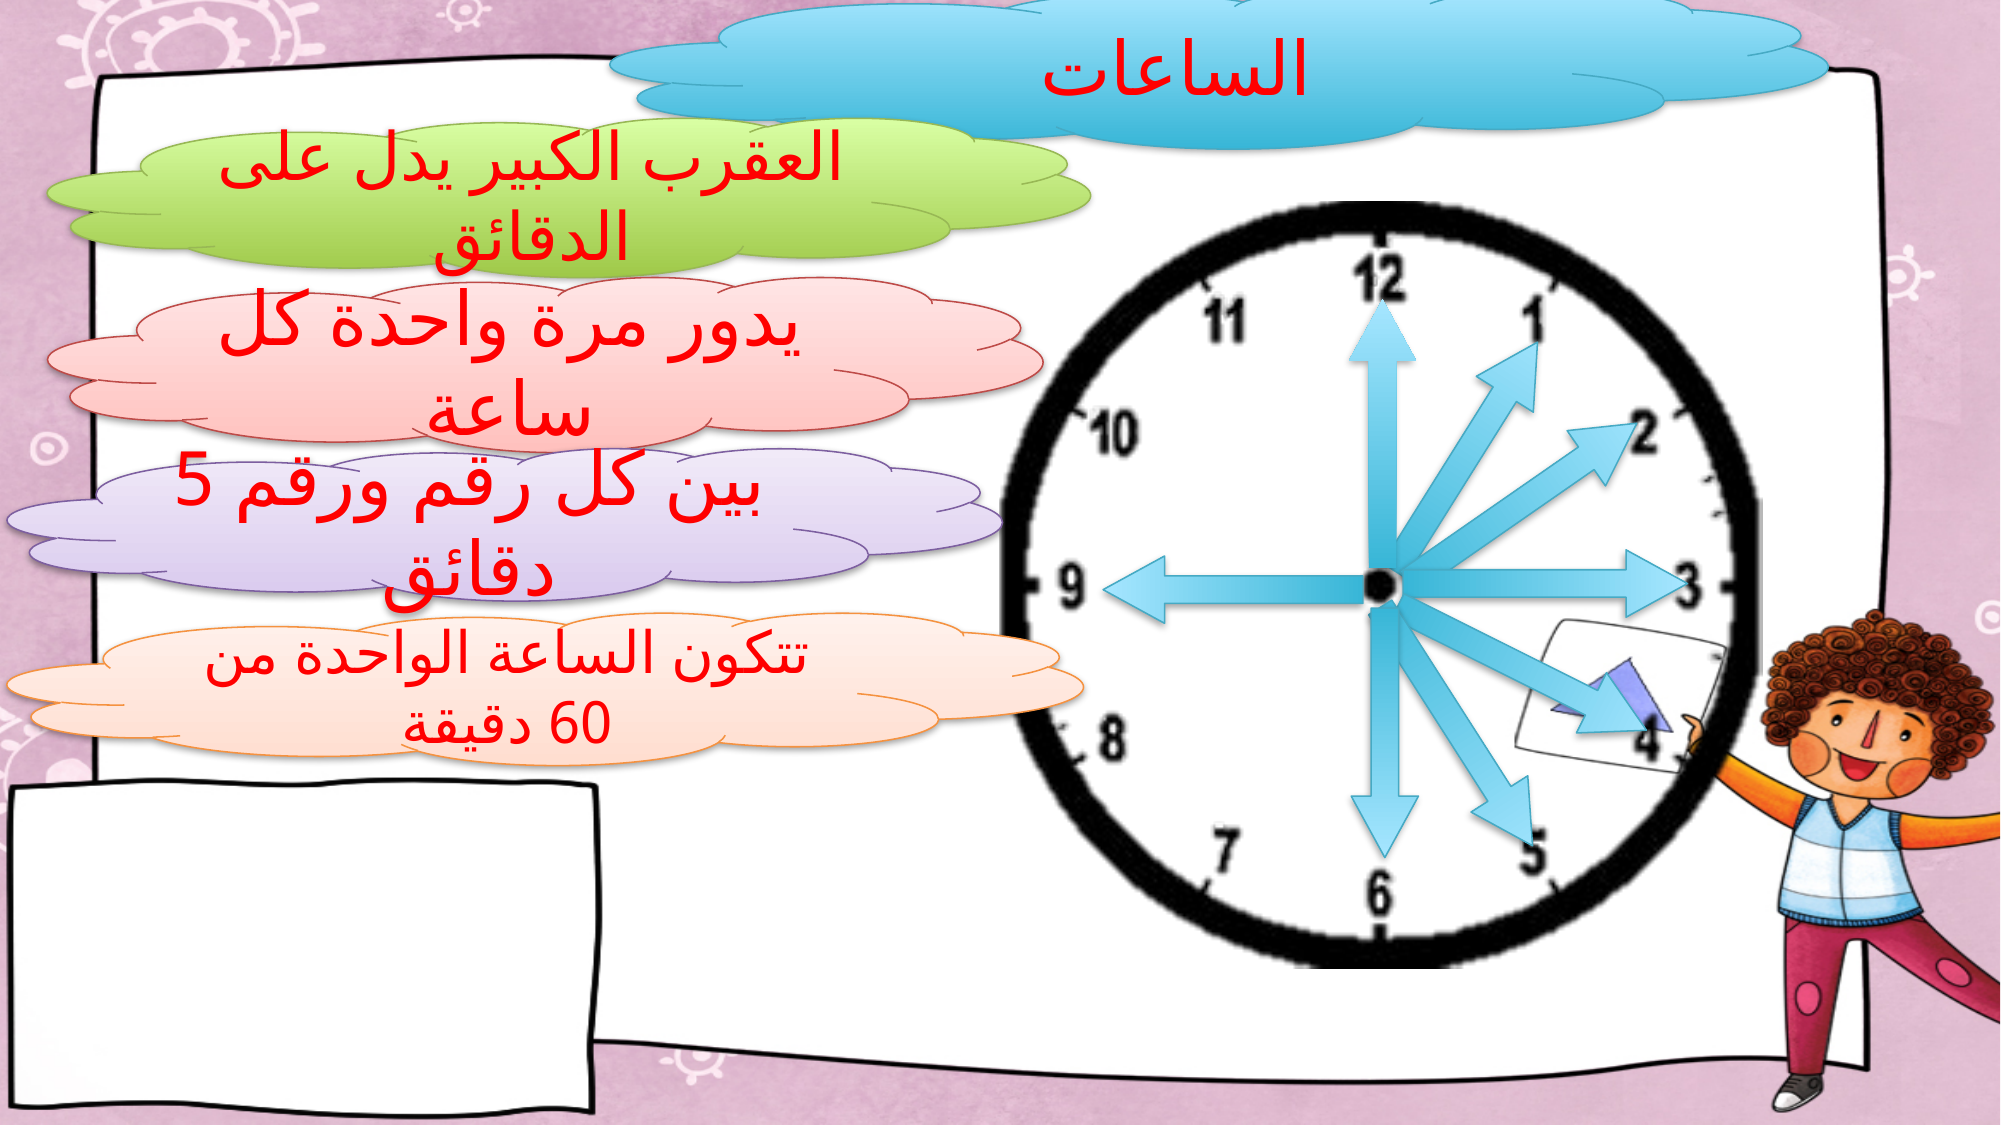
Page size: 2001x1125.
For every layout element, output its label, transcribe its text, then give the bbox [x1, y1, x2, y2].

picture [0, 0, 2001, 1125]
text_box العقرب الكبير يدل على الدقائق [46, 117, 1092, 279]
text_box بين كل رقم ورقم 5 دقائق [6, 447, 994, 602]
picture [748, 121, 778, 125]
text_box تتكون الساعة الواحدة من 60 دقيقة [6, 612, 994, 767]
text_box الساعات [609, 0, 1830, 150]
text_box يدور مرة واحدة كل ساعة [46, 276, 994, 454]
